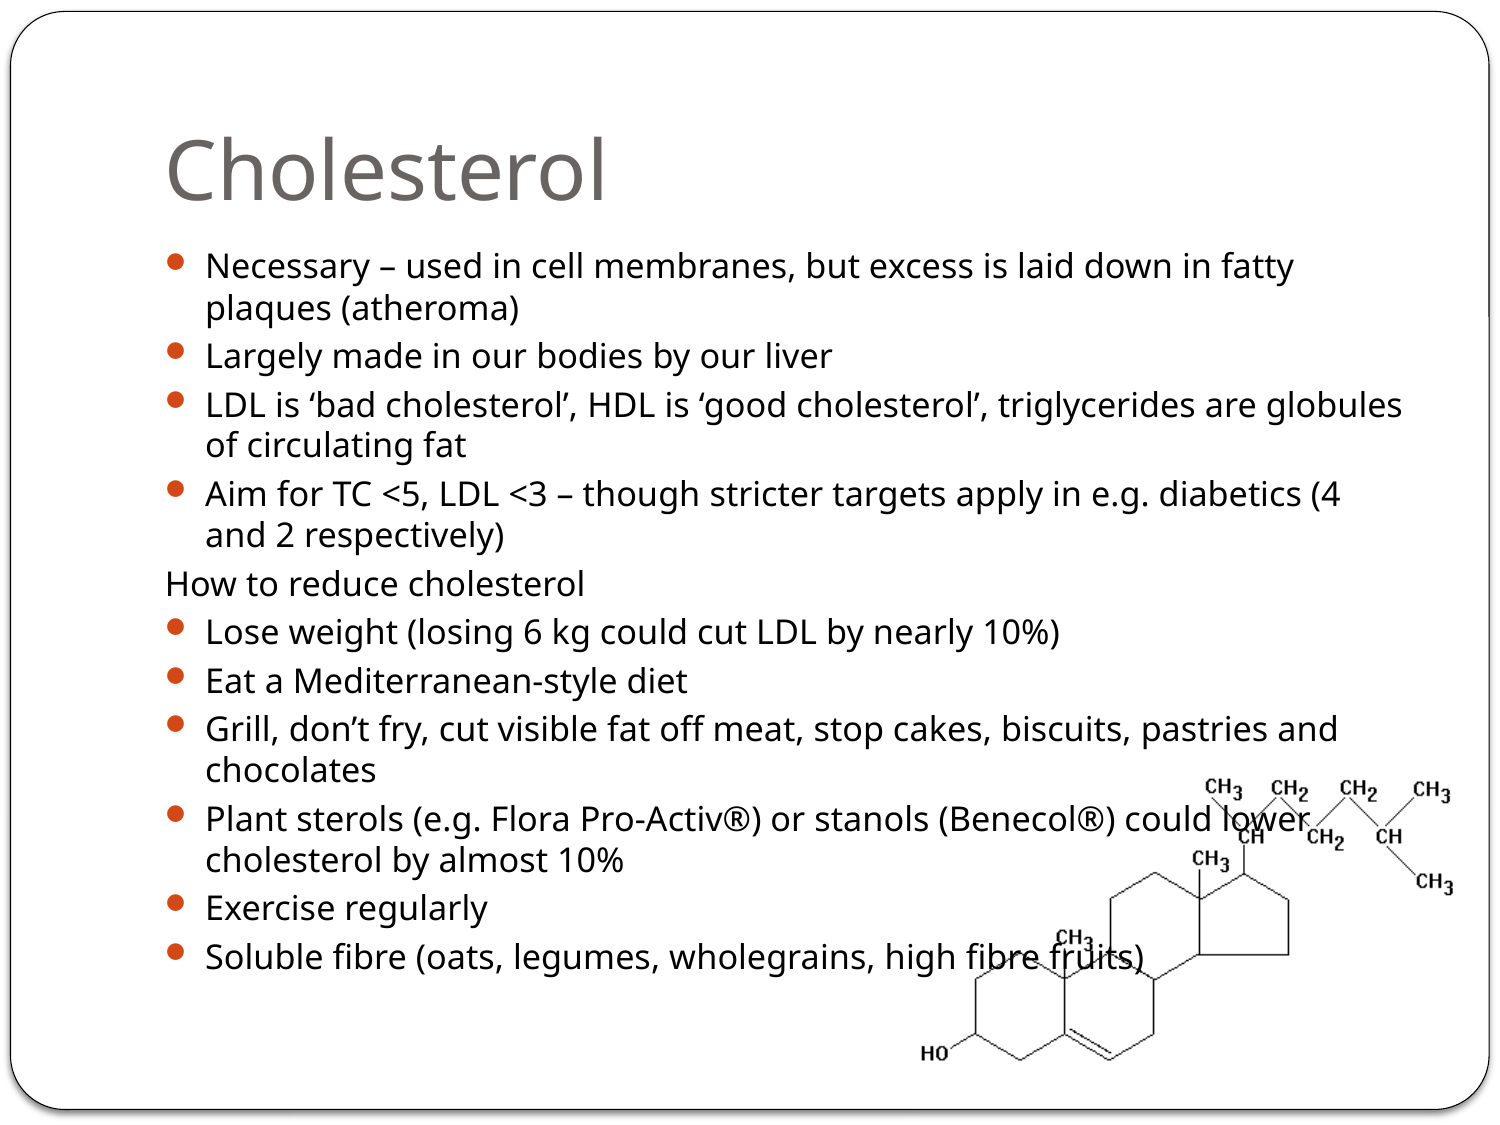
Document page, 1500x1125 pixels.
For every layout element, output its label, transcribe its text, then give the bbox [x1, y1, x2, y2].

list Necessary – used in cell membranes, but excess is laid down in fatty plaques (atheroma) Largely made in our bodies by our liver LDL is ‘bad cholesterol’, HDL is ‘good cholesterol’, triglycerides are globules of circulating fat Aim for TC <5, LDL <3 – though stricter targets apply in e.g. diabetics (4 and 2 respectively) How to reduce cholesterol Lose weight (losing 6 kg could cut LDL by nearly 10%) Eat a Mediterranean-style diet Grill, don’t fry, cut visible fat off meat, stop cakes, biscuits, pastries and chocolates Plant sterols (e.g. Flora Pro-Activ®) or stanols (Benecol®) could lower cholesterol by almost 10% Exercise regularly Soluble fibre (oats, legumes, wholegrains, high fibre fruits) [150, 237, 1425, 988]
picture [912, 743, 1463, 1088]
title Cholesterol [150, 45, 1425, 233]
